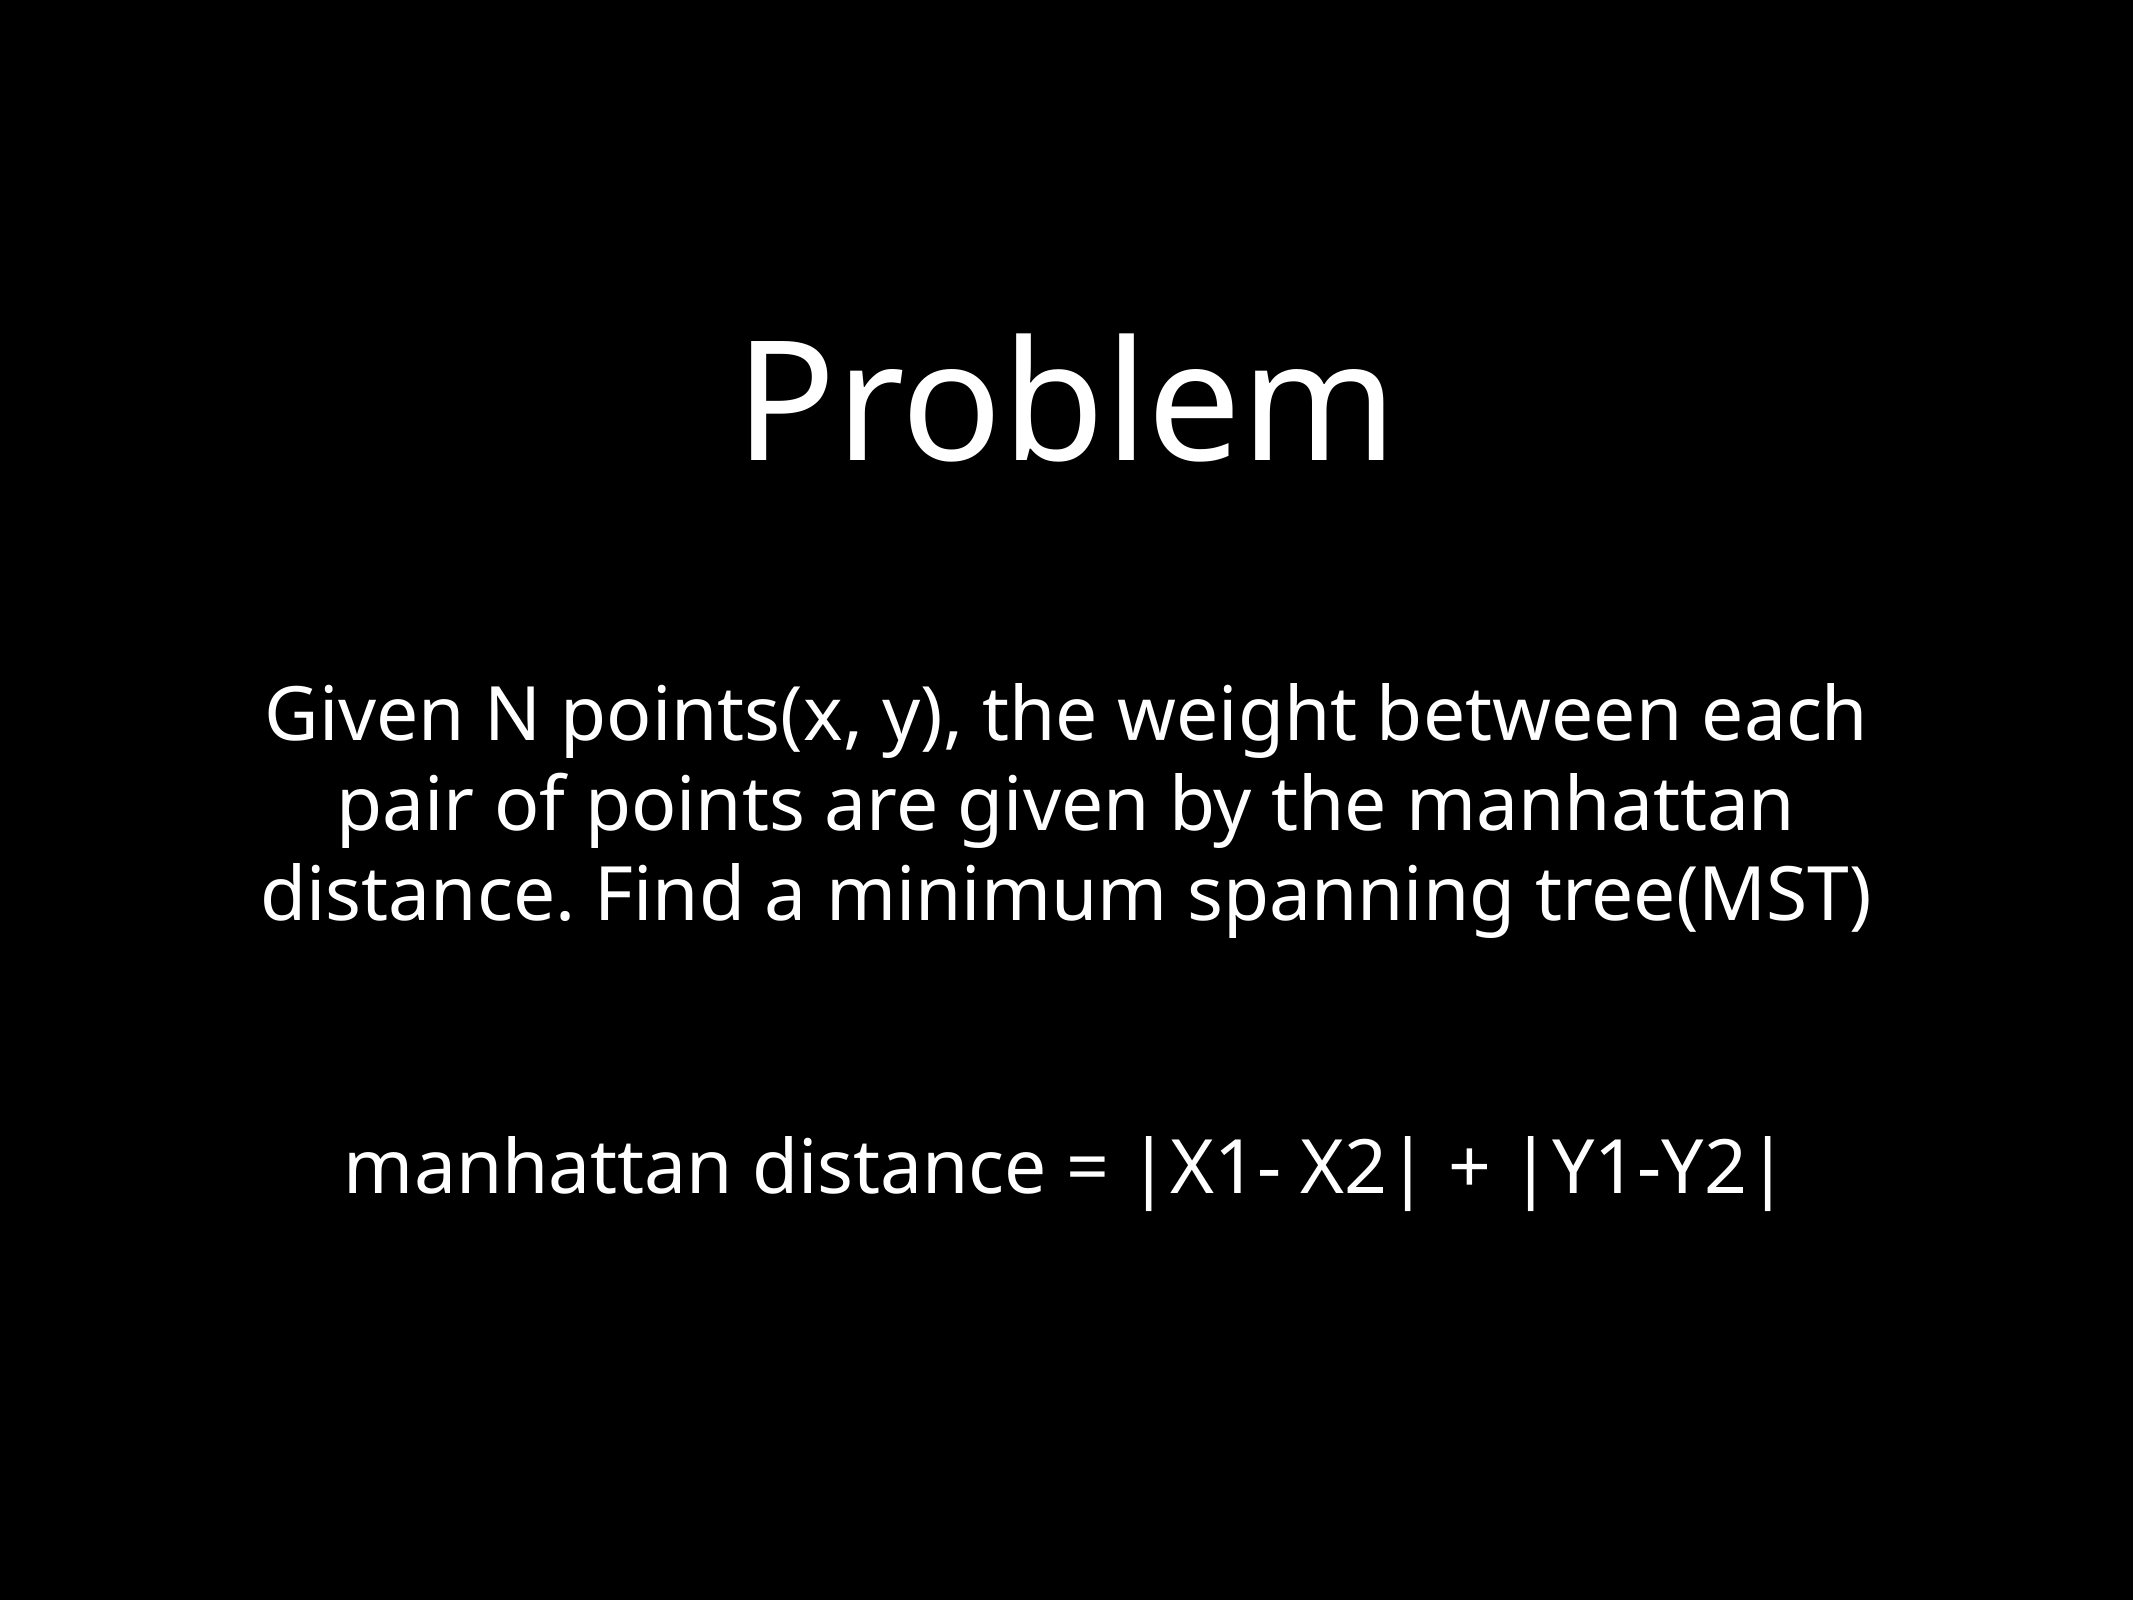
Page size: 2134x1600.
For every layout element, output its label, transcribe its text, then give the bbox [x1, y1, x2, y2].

title Problem [155, 216, 1978, 572]
text_box Given N points(x, y), the weight between each pair of points are given by the manhattan distance. Find a minimum spanning tree(MST) [243, 656, 1890, 944]
text_box manhattan distance = |X1- X2| + |Y1-Y2| [335, 1110, 1798, 1217]
